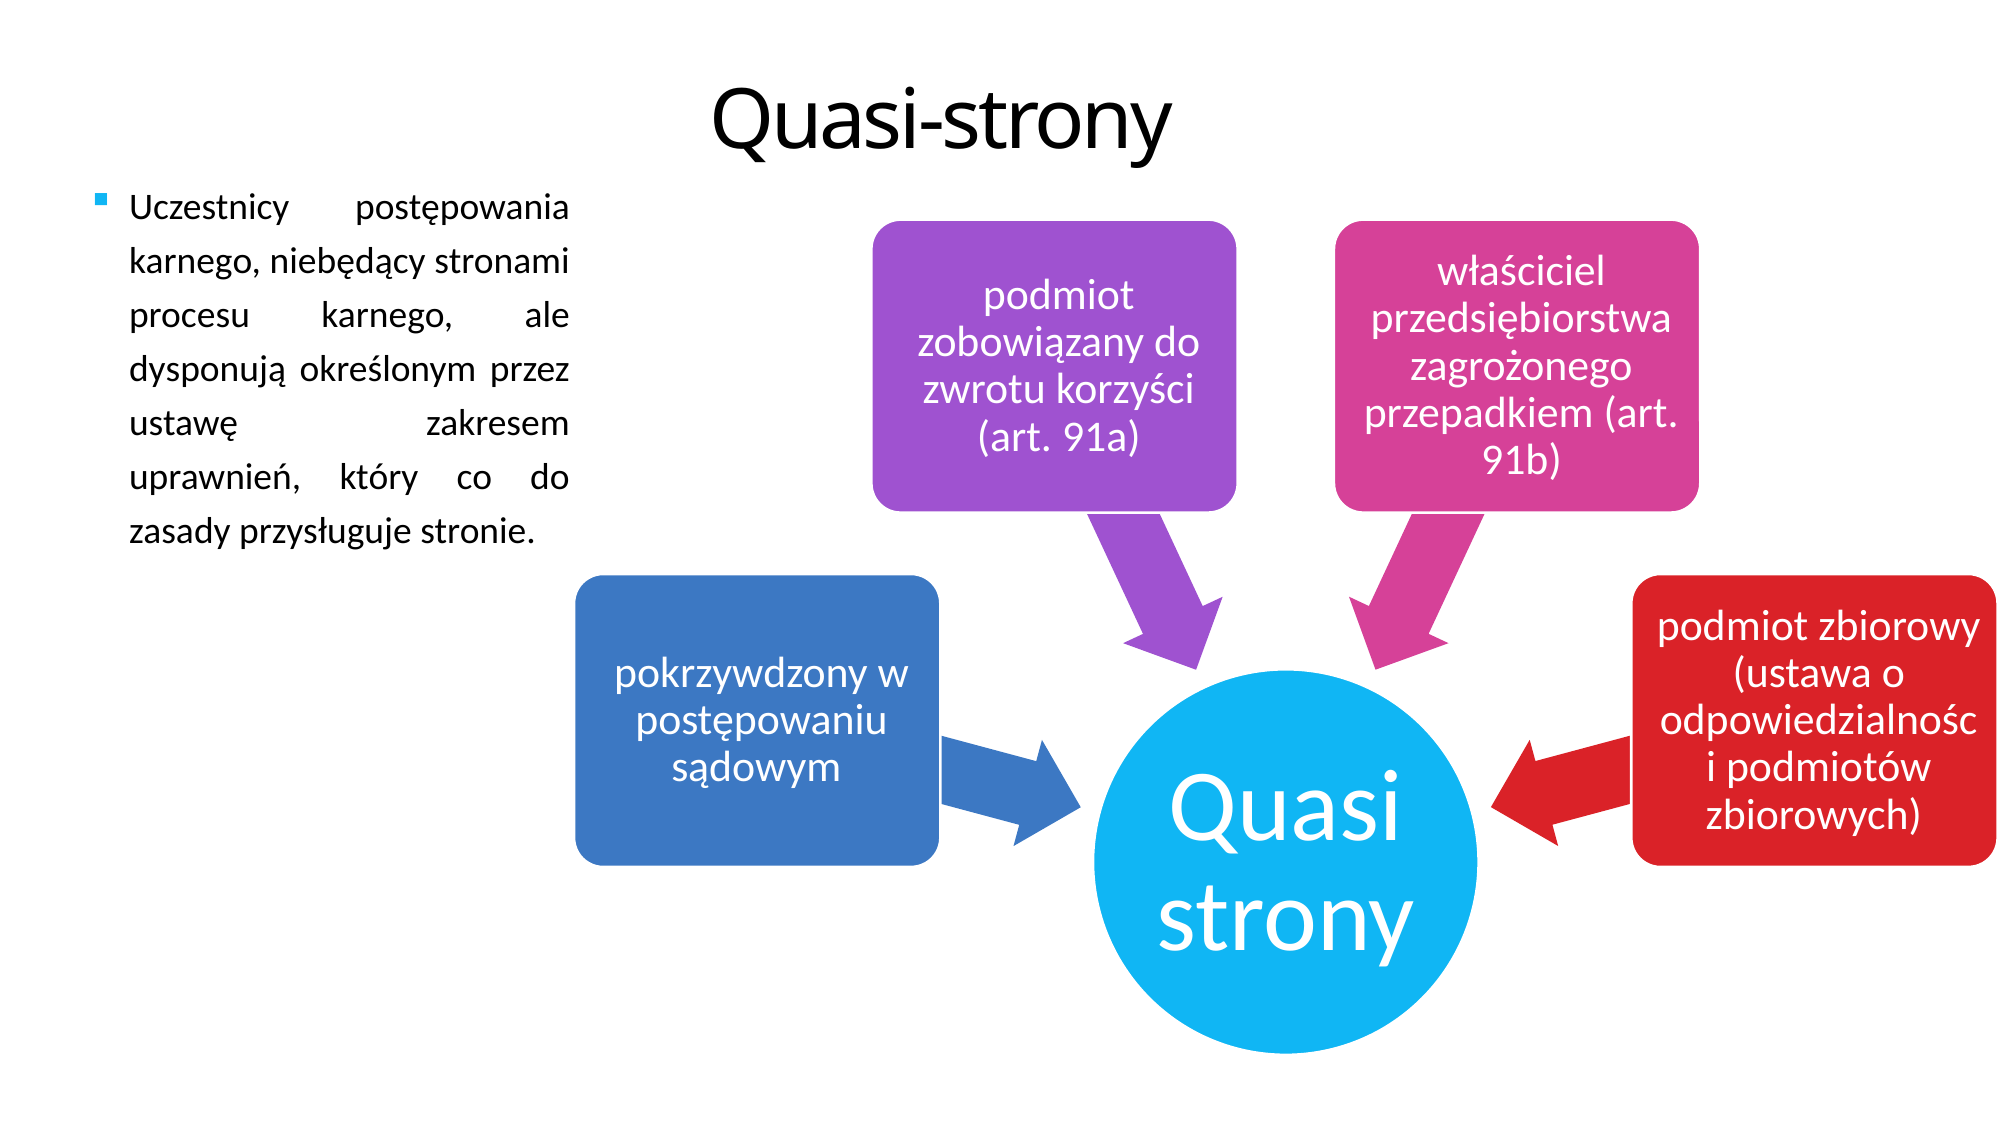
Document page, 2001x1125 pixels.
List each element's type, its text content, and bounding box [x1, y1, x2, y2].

title Quasi-strony [153, 0, 1748, 219]
list Uczestnicy postępowania karnego, niebędący stronami procesu karnego, ale dysponują określonym przez ustawę zakresem uprawnień, który co do zasady przysługuje stronie. [76, 165, 586, 798]
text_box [571, 219, 2000, 1056]
